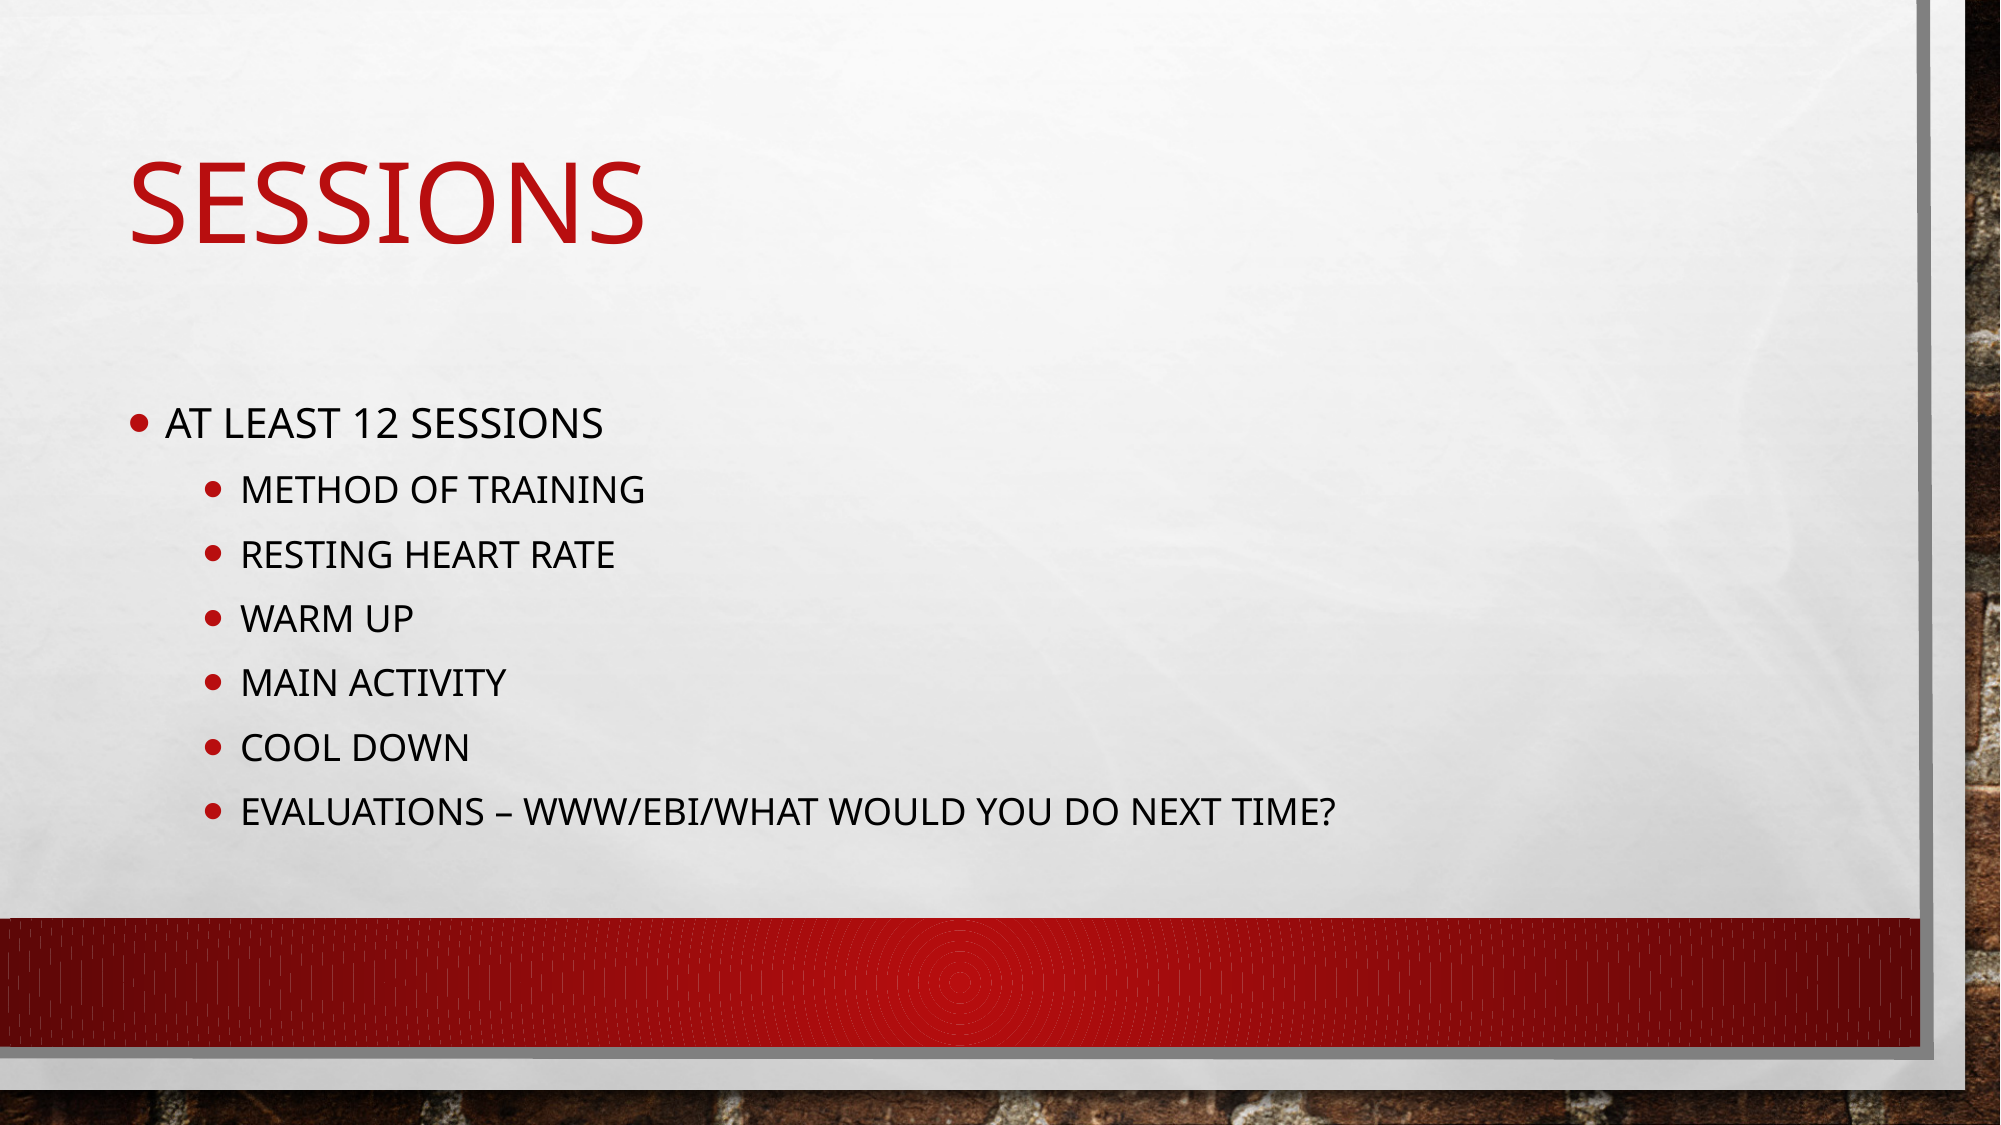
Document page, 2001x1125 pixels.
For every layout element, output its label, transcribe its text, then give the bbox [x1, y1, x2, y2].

picture [0, 0, 2000, 1125]
title Sessions [112, 112, 1818, 302]
list At Least 12 sessions Method of training Resting heart rate Warm up Main activity Cool down Evaluations – www/ebi/what would you do next time? [112, 338, 1818, 882]
